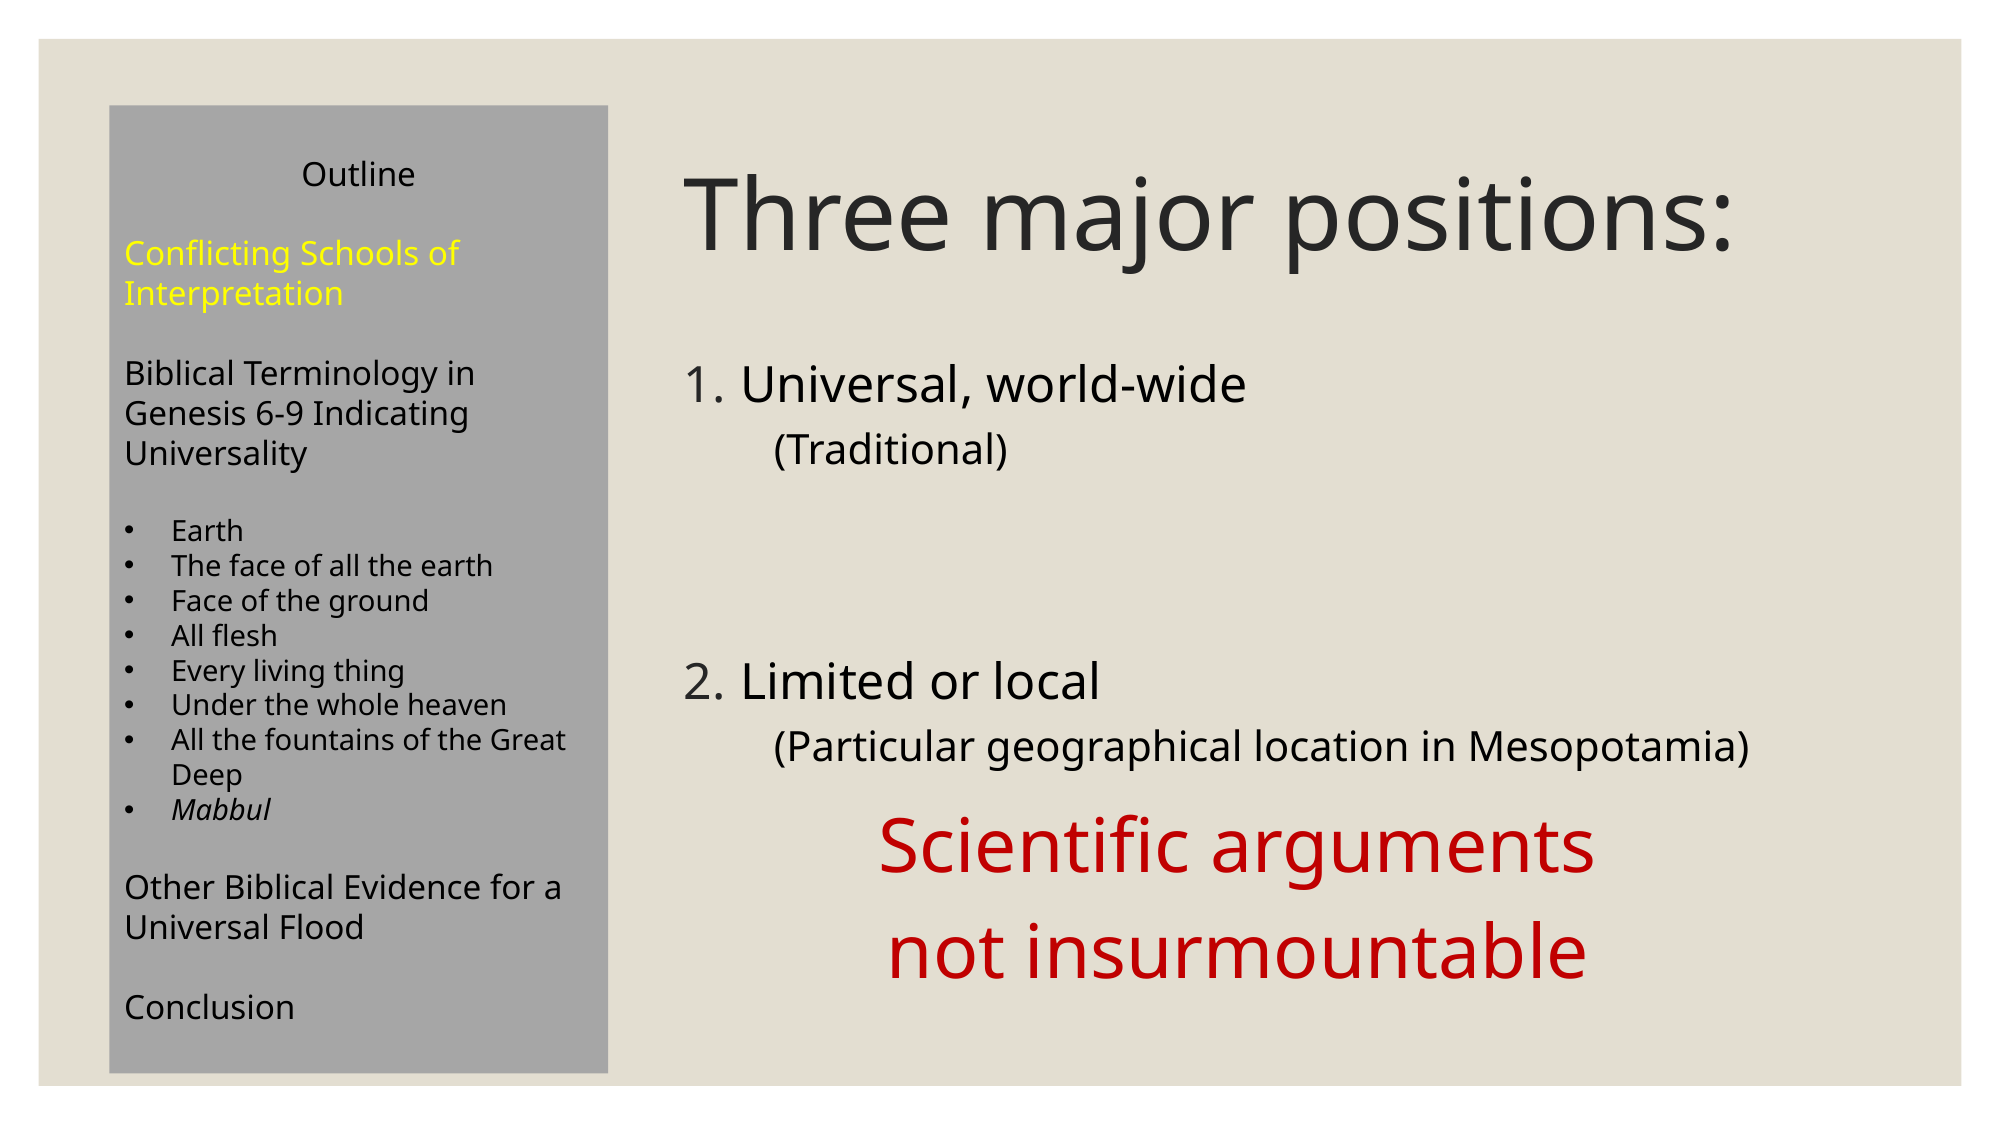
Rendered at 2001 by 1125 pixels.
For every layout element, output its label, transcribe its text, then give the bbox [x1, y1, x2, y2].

text_box not insurmountable [871, 895, 1604, 1001]
title Three major positions: [668, 105, 1890, 331]
text_box Outline Conflicting Schools of Interpretation Biblical Terminology in Genesis 6-9 Indicating Universality Earth The face of all the earth Face of the ground All flesh Every living thing Under the whole heaven All the fountains of the Great Deep Mabbul Other Biblical Evidence for a Universal Flood Conclusion [109, 105, 609, 1074]
text_box Scientific arguments [863, 789, 1613, 895]
list Universal, world-wide (Traditional) Limited or local (Particular geographical location in Mesopotamia) [668, 345, 1890, 1010]
